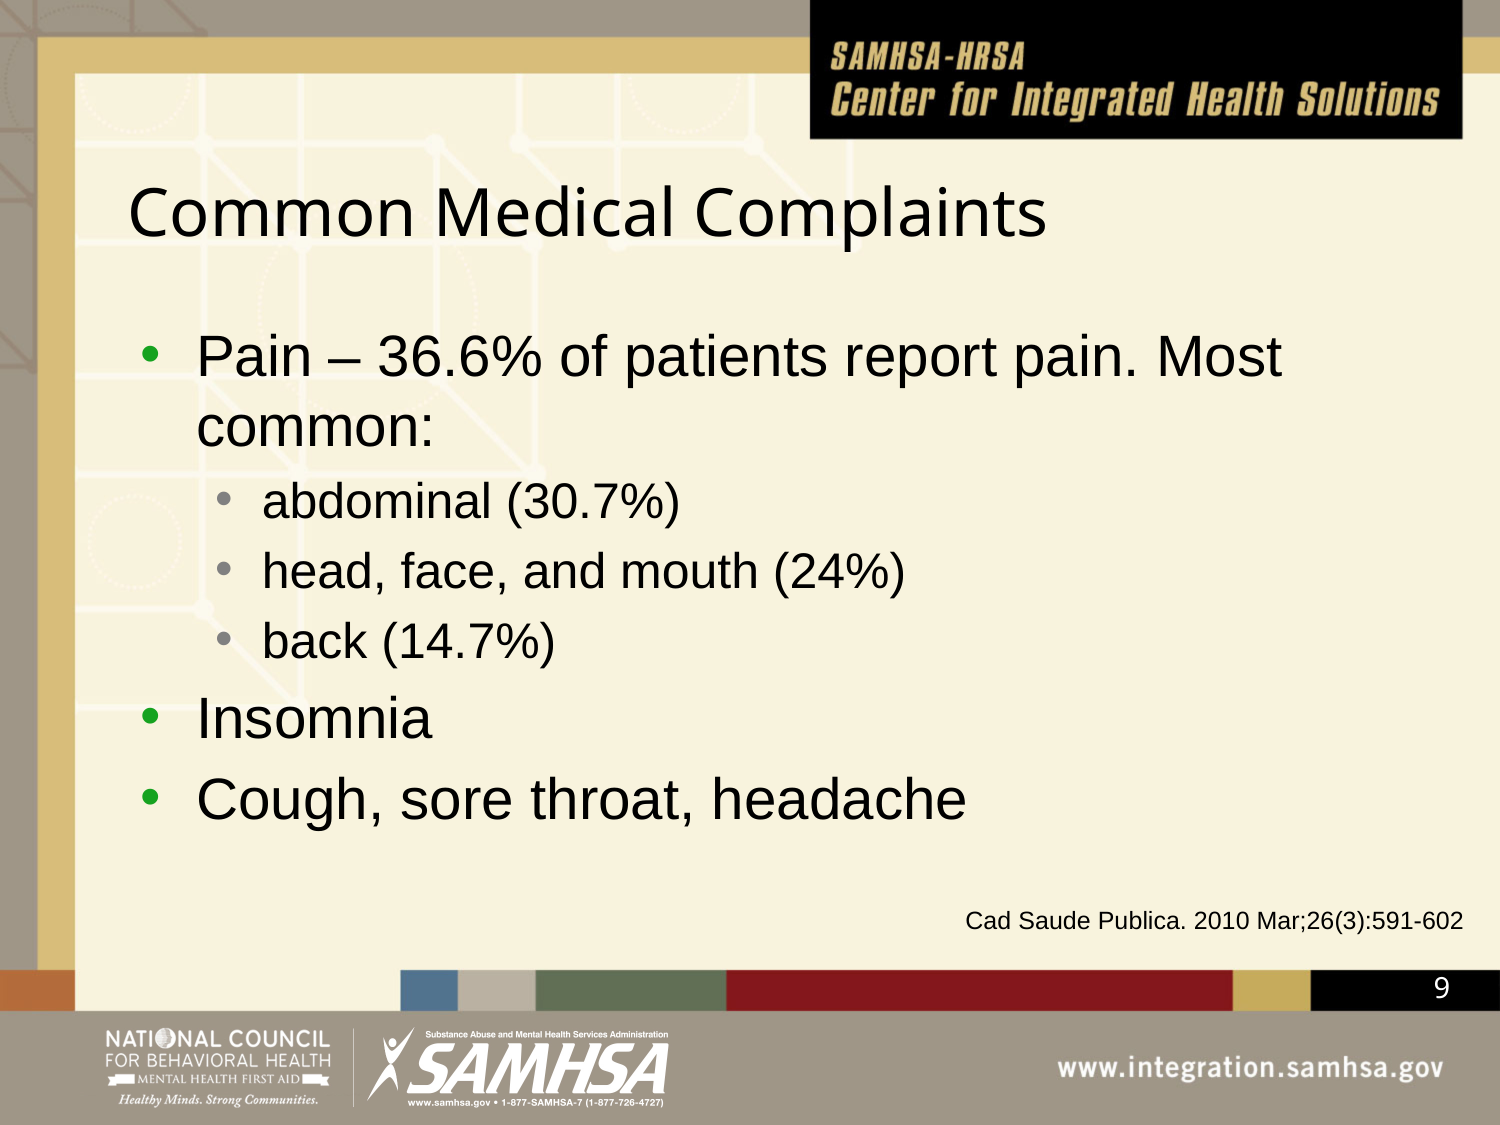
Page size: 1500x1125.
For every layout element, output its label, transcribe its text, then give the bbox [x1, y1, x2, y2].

text_box Cad Saude Publica. 2010 Mar;26(3):591-602 [950, 896, 1480, 942]
picture [0, 0, 1500, 1125]
list Pain – 36.6% of patients report pain. Most common: abdominal (30.7%) head, face, and mouth (24%) back (14.7%) Insomnia Cough, sore throat, headache [125, 310, 1438, 899]
title Common Medical Complaints [112, 162, 1425, 300]
